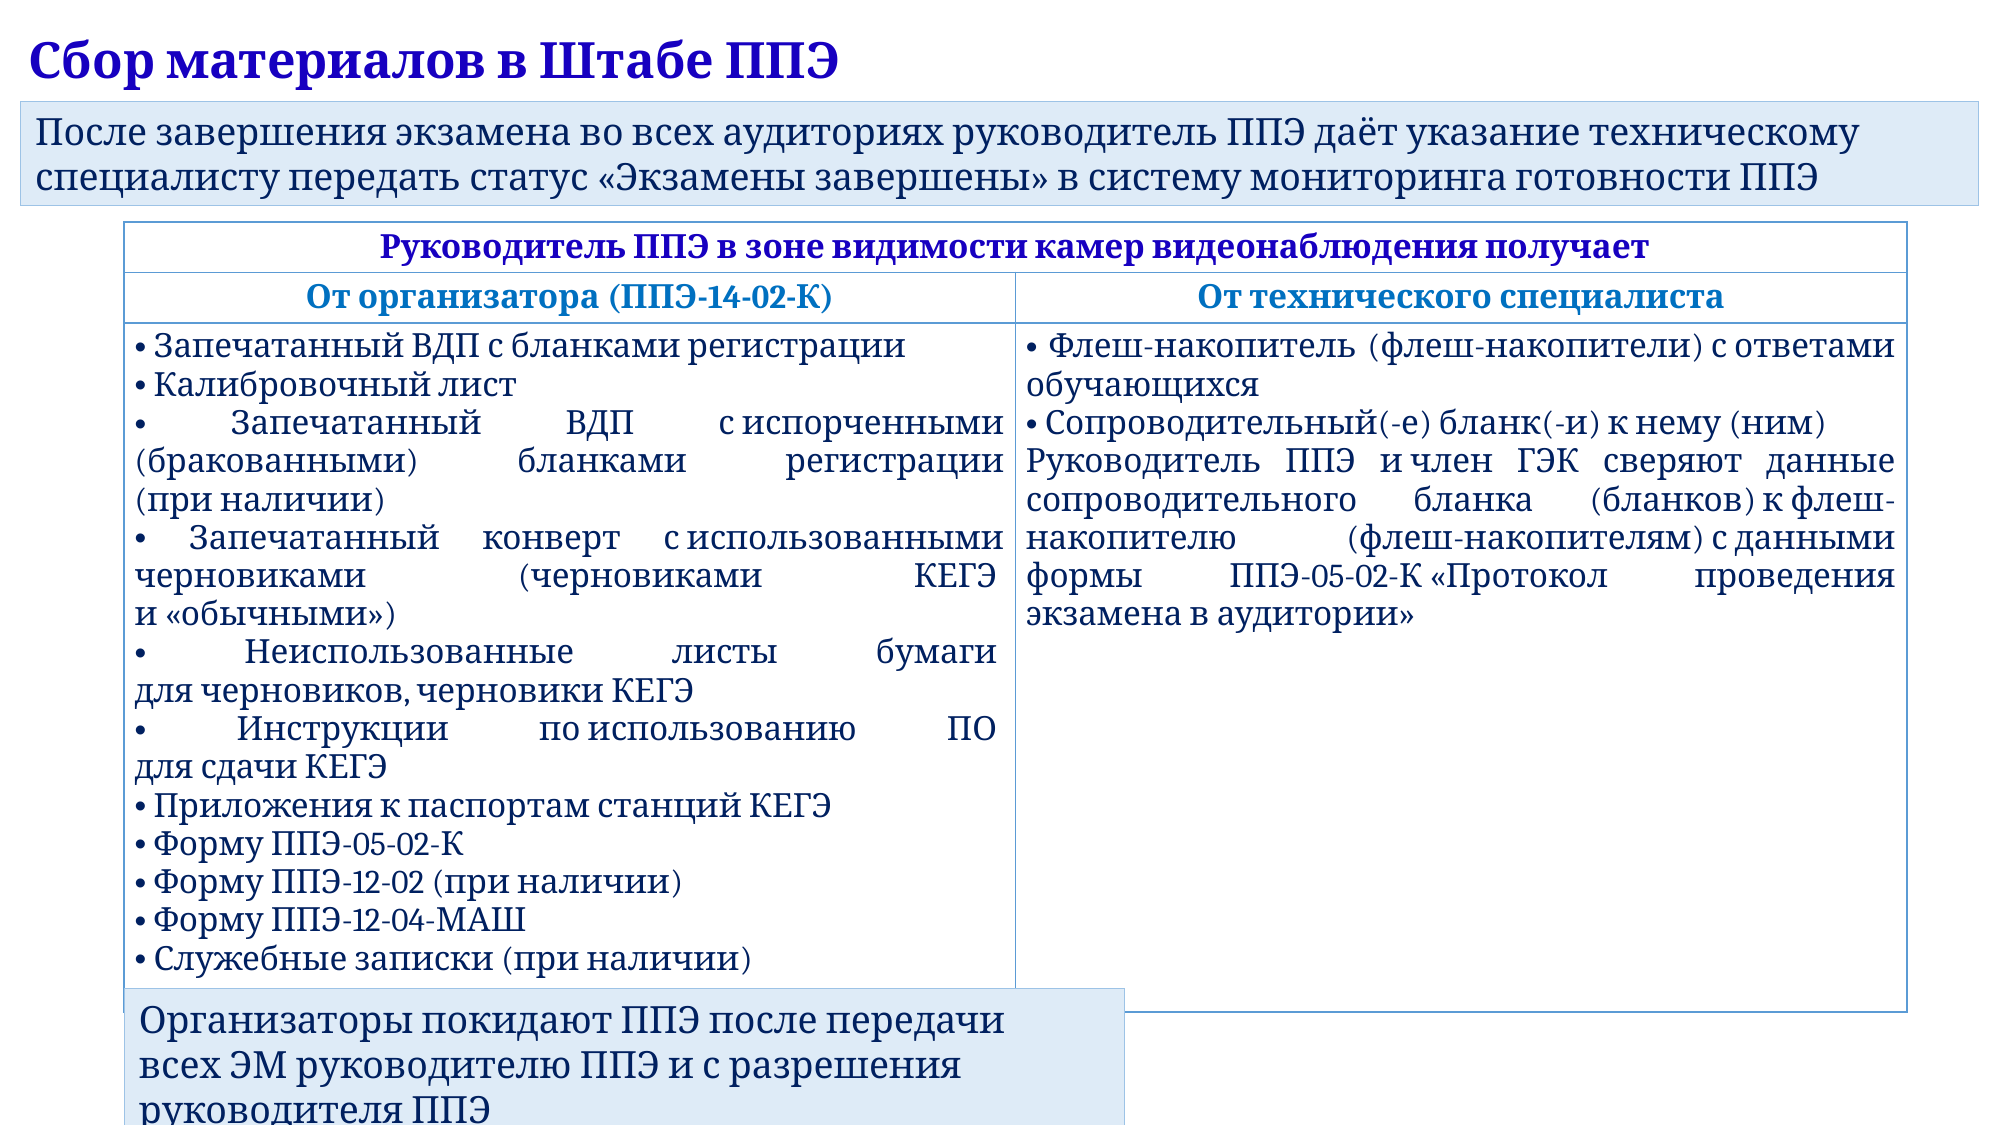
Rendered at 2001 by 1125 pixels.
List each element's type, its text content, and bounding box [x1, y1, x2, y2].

text_box Организаторы покидают ППЭ после передачи всех ЭМ руководителю ППЭ и с разрешения руководителя ППЭ [124, 988, 1125, 1125]
table_header Руководитель ППЭ в зоне видимости камер видеонаблюдения получает [125, 223, 1906, 272]
text_box Сбор материалов в Штабе ППЭ [13, 21, 1986, 96]
table_cell Флеш-накопитель (флеш-накопители) с ответами обучающихся Сопроводительный(-е) бланк(-и) к нему (ним) Руководитель ППЭ и член ГЭК сверяют данные сопроводительного бланка (бланков) к флеш-накопителю (флеш-накопителям) с данными формы ППЭ-05-02-К «Протокол проведения экзамена в аудитории» [1016, 324, 1906, 1011]
table_cell От технического специалиста [1016, 273, 1906, 322]
table_cell От организатора (ППЭ-14-02-К) [125, 273, 1015, 322]
table_cell Запечатанный ВДП с бланками регистрации Калибровочный лист Запечатанный ВДП с испорченными (бракованными) бланками регистрации (при наличии) Запечатанный конверт с использованными черновиками (черновиками КЕГЭ и «обычными») Неиспользованные листы бумаги для черновиков, черновики КЕГЭ Инструкции по использованию ПО для сдачи КЕГЭ Приложения к паспортам станций КЕГЭ Форму ППЭ-05-02-К Форму ППЭ-12-02 (при наличии) Форму ППЭ-12-04-МАШ Служебные записки (при наличии) [125, 324, 1015, 988]
text_box После завершения экзамена во всех аудиториях руководитель ППЭ даёт указание техническому специалисту передать статус «Экзамены завершены» в систему мониторинга готовности ППЭ [20, 101, 1979, 206]
